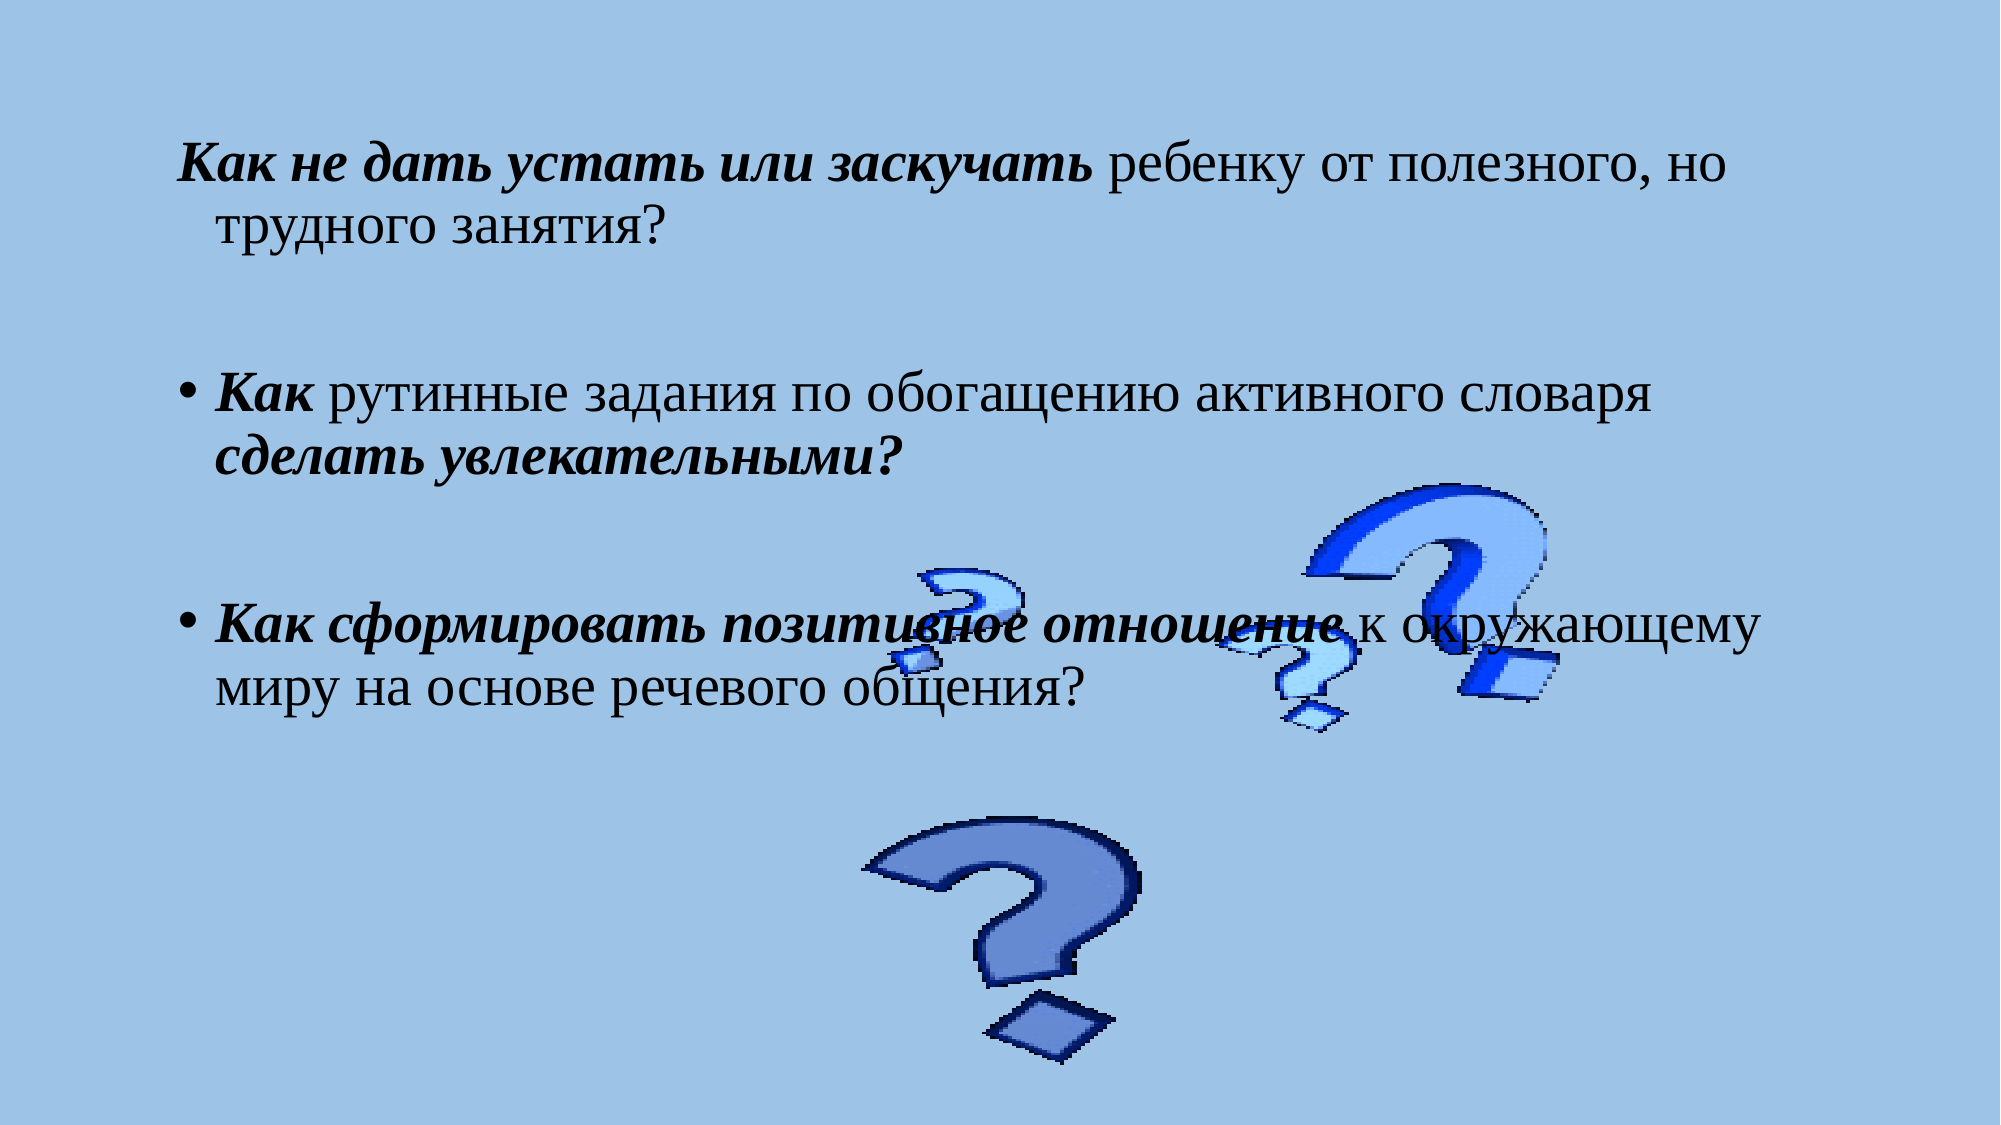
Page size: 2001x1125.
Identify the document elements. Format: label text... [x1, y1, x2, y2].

picture [581, 249, 1962, 1077]
list Как не дать устать или заскучать ребенку от полезного, но трудного занятия? Как рутинные задания по обогащению активного словаря сделать увлекательными? Как сформировать позитивное отношение к окружающему миру на основе речевого общения? [162, 32, 1889, 659]
